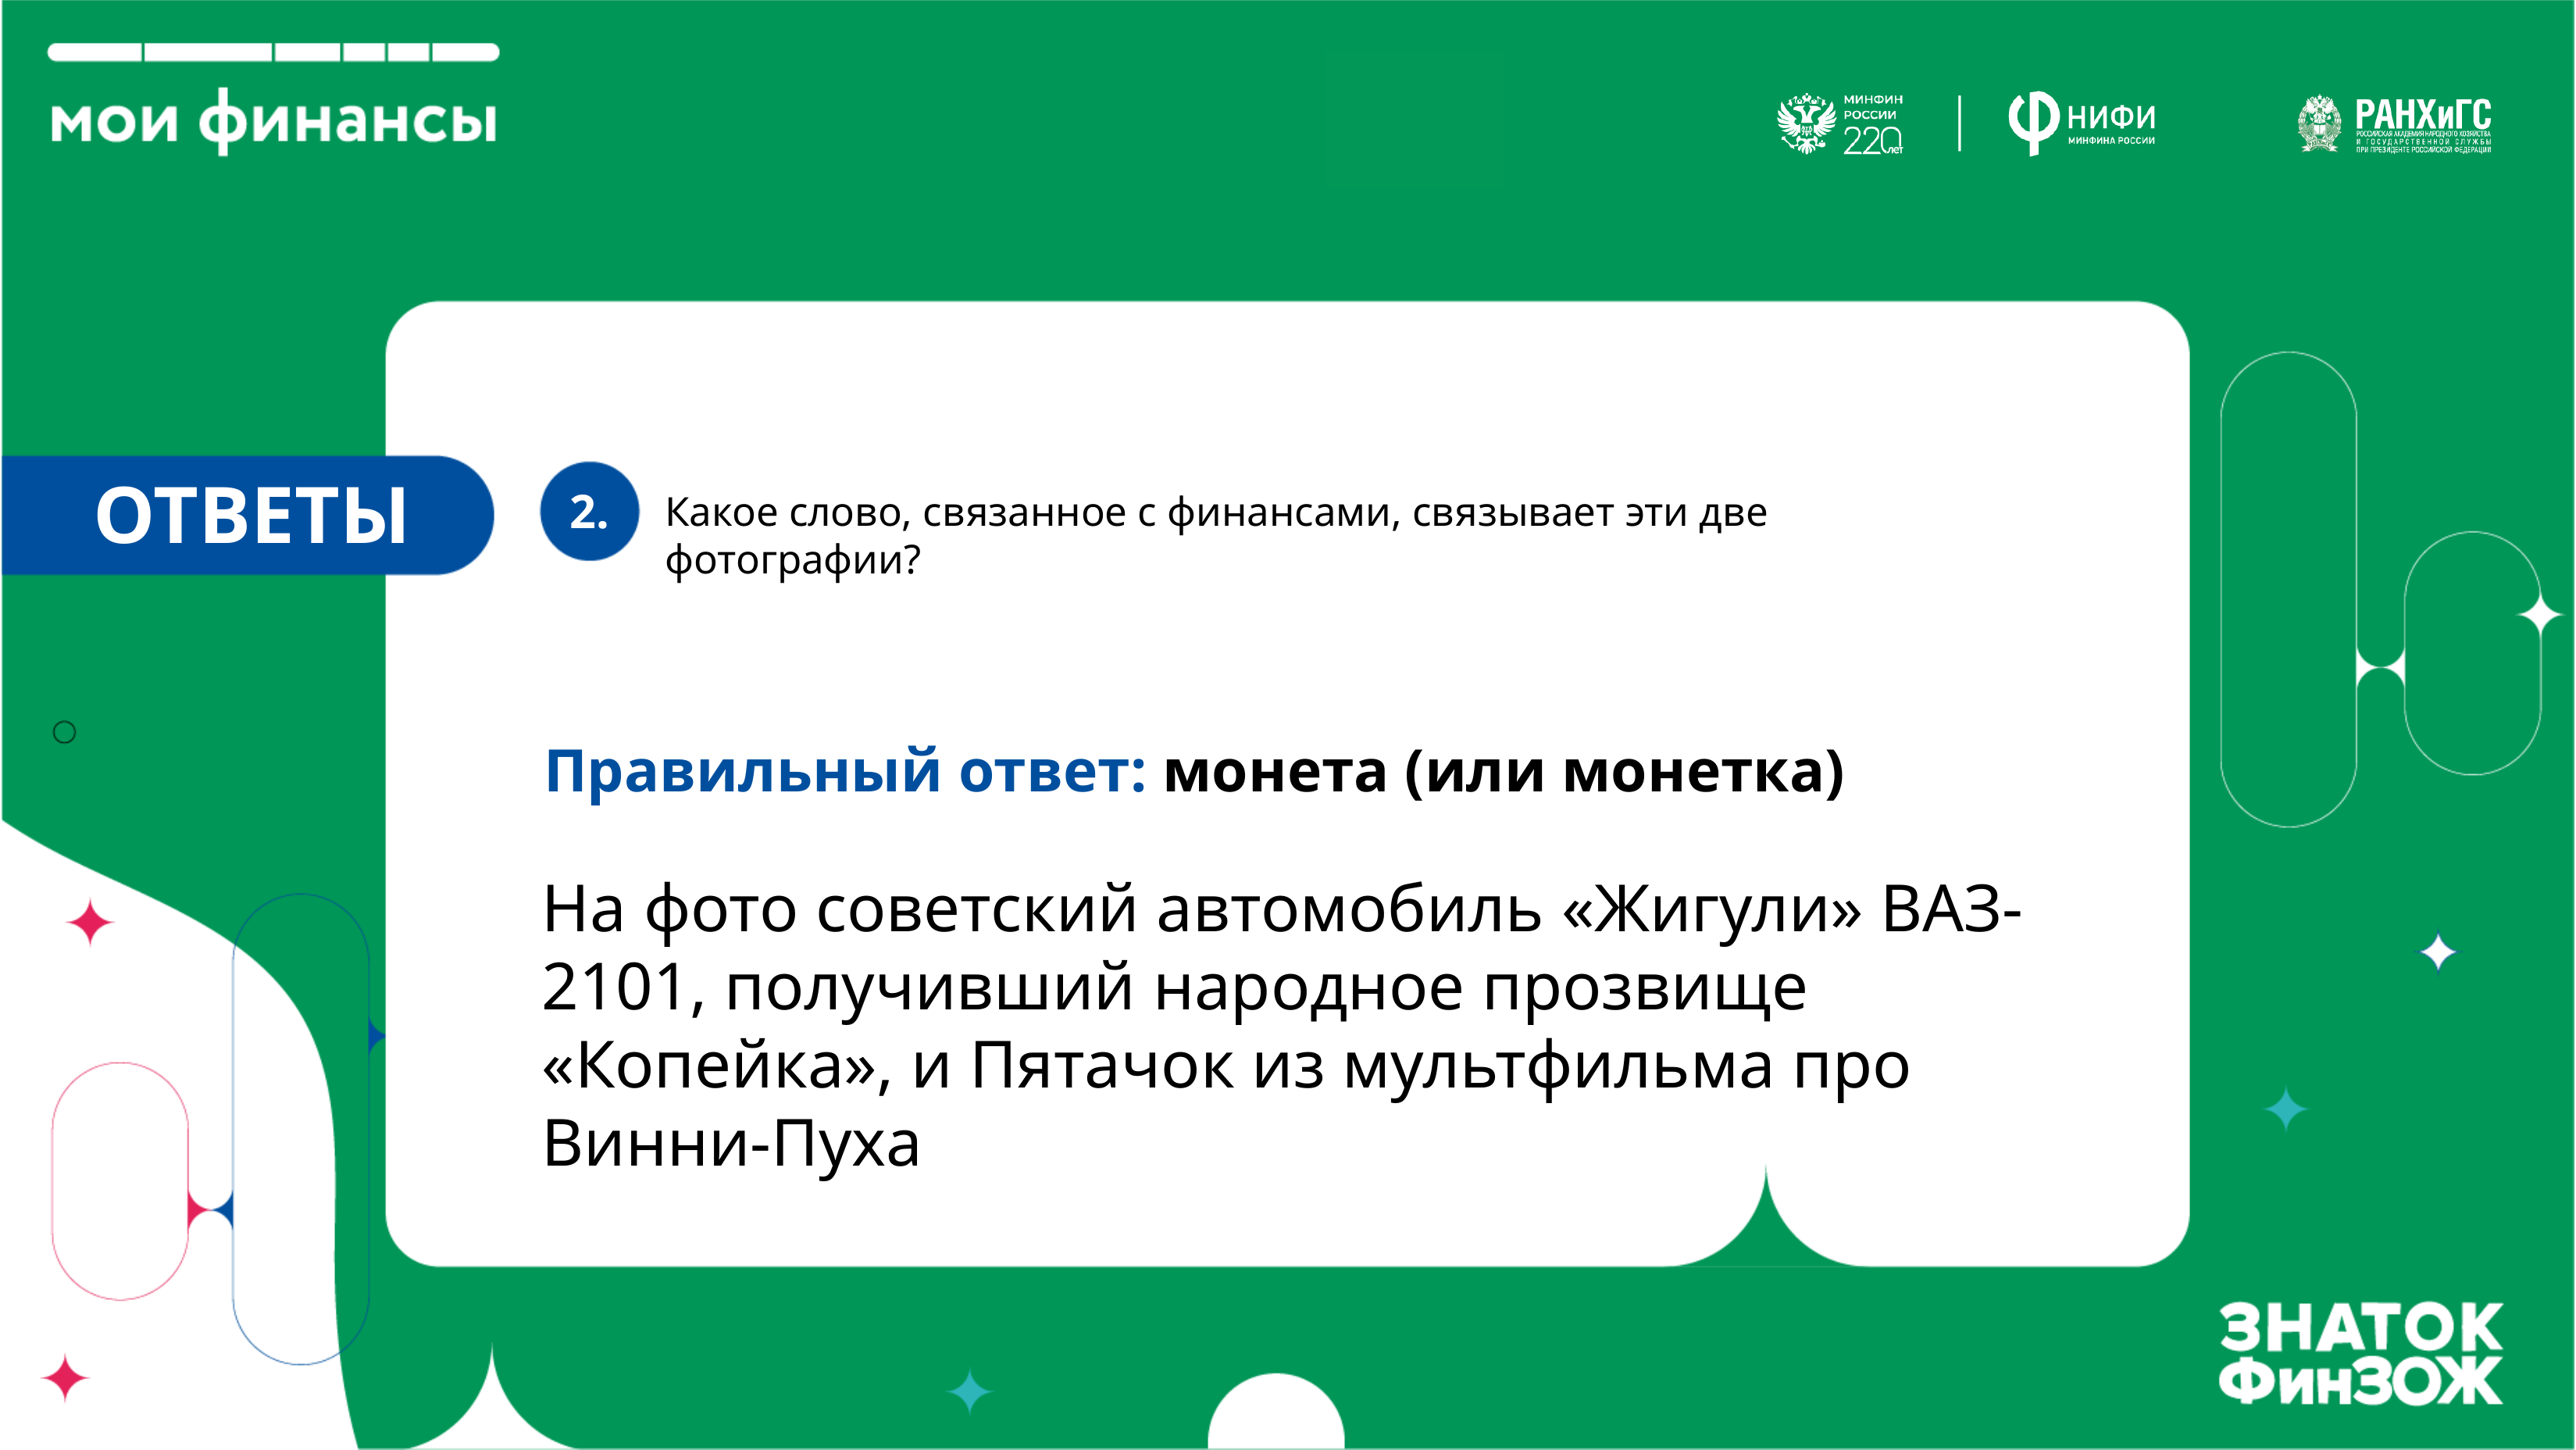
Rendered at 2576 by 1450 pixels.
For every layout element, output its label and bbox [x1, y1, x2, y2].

text_box [1324, 50, 2521, 189]
picture [1, 0, 2574, 1450]
